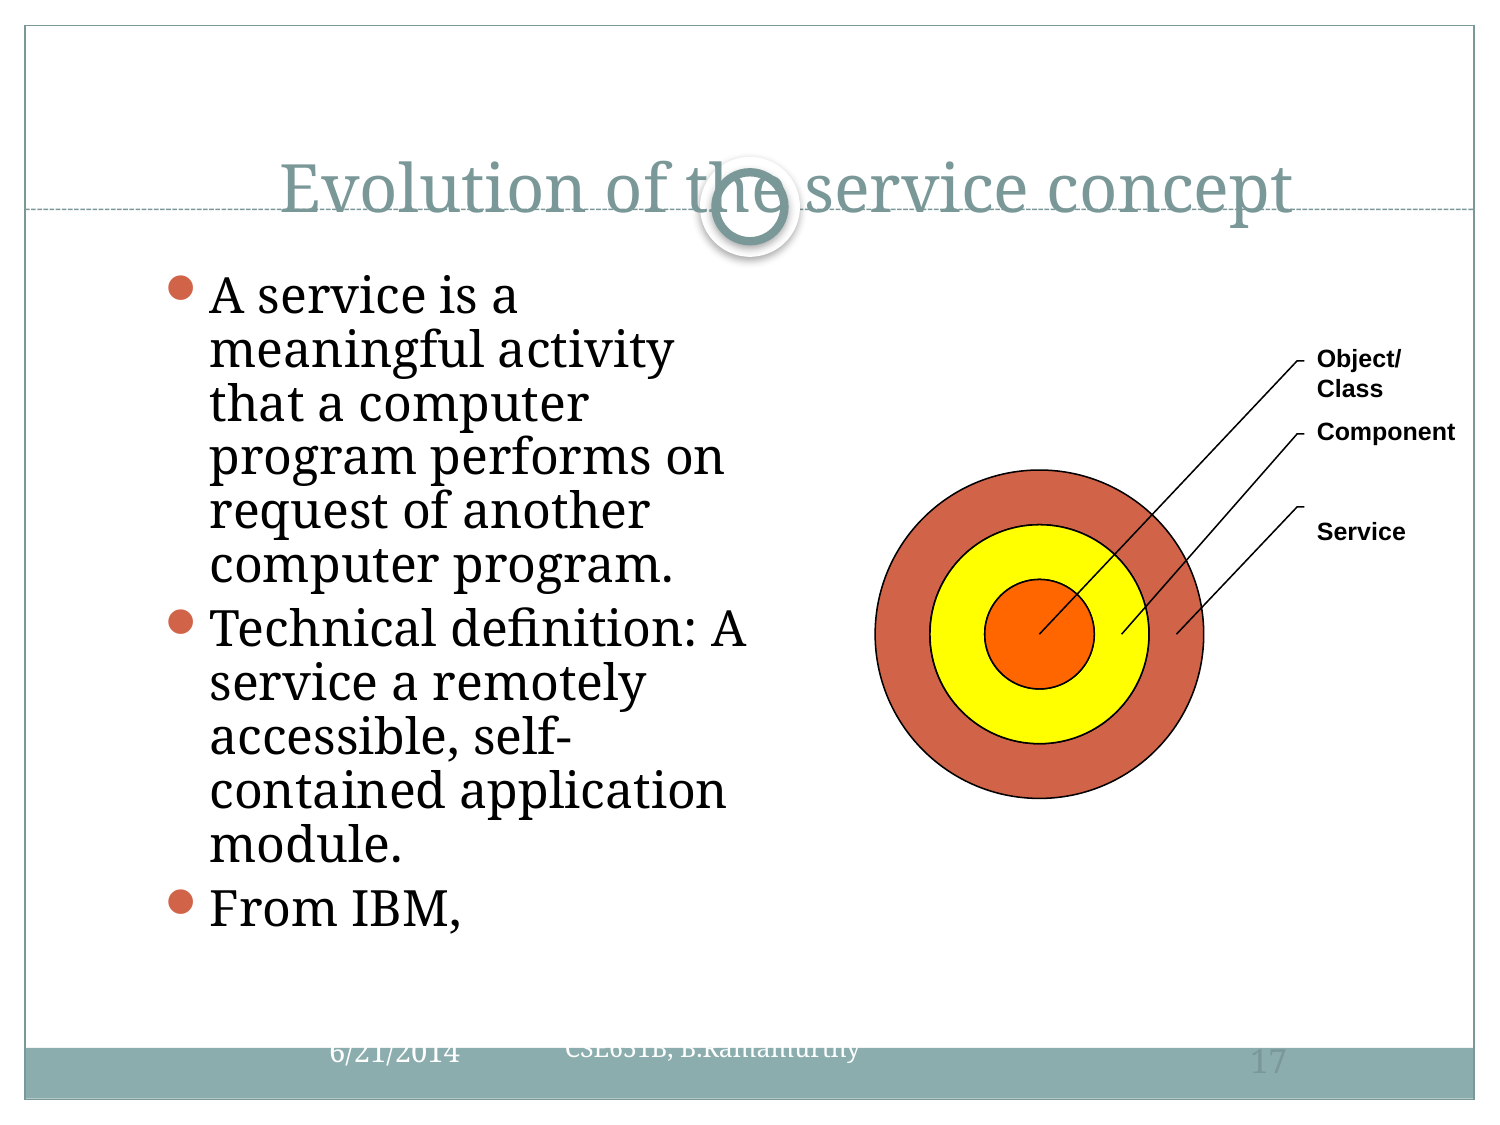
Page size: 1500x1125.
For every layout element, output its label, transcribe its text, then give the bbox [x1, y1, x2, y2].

slide_number 17 [1112, 1025, 1425, 1100]
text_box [799, 262, 1426, 1006]
title Evolution of the service concept [150, 75, 1425, 234]
list A service is a meaningful activity that a computer program performs on request of another computer program. Technical definition: A service a remotely accessible, self-contained application module. From IBM, [150, 262, 775, 1006]
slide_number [150, 1025, 475, 1101]
footer CSE651B, B.Ramamurthy [549, 1025, 1038, 1100]
